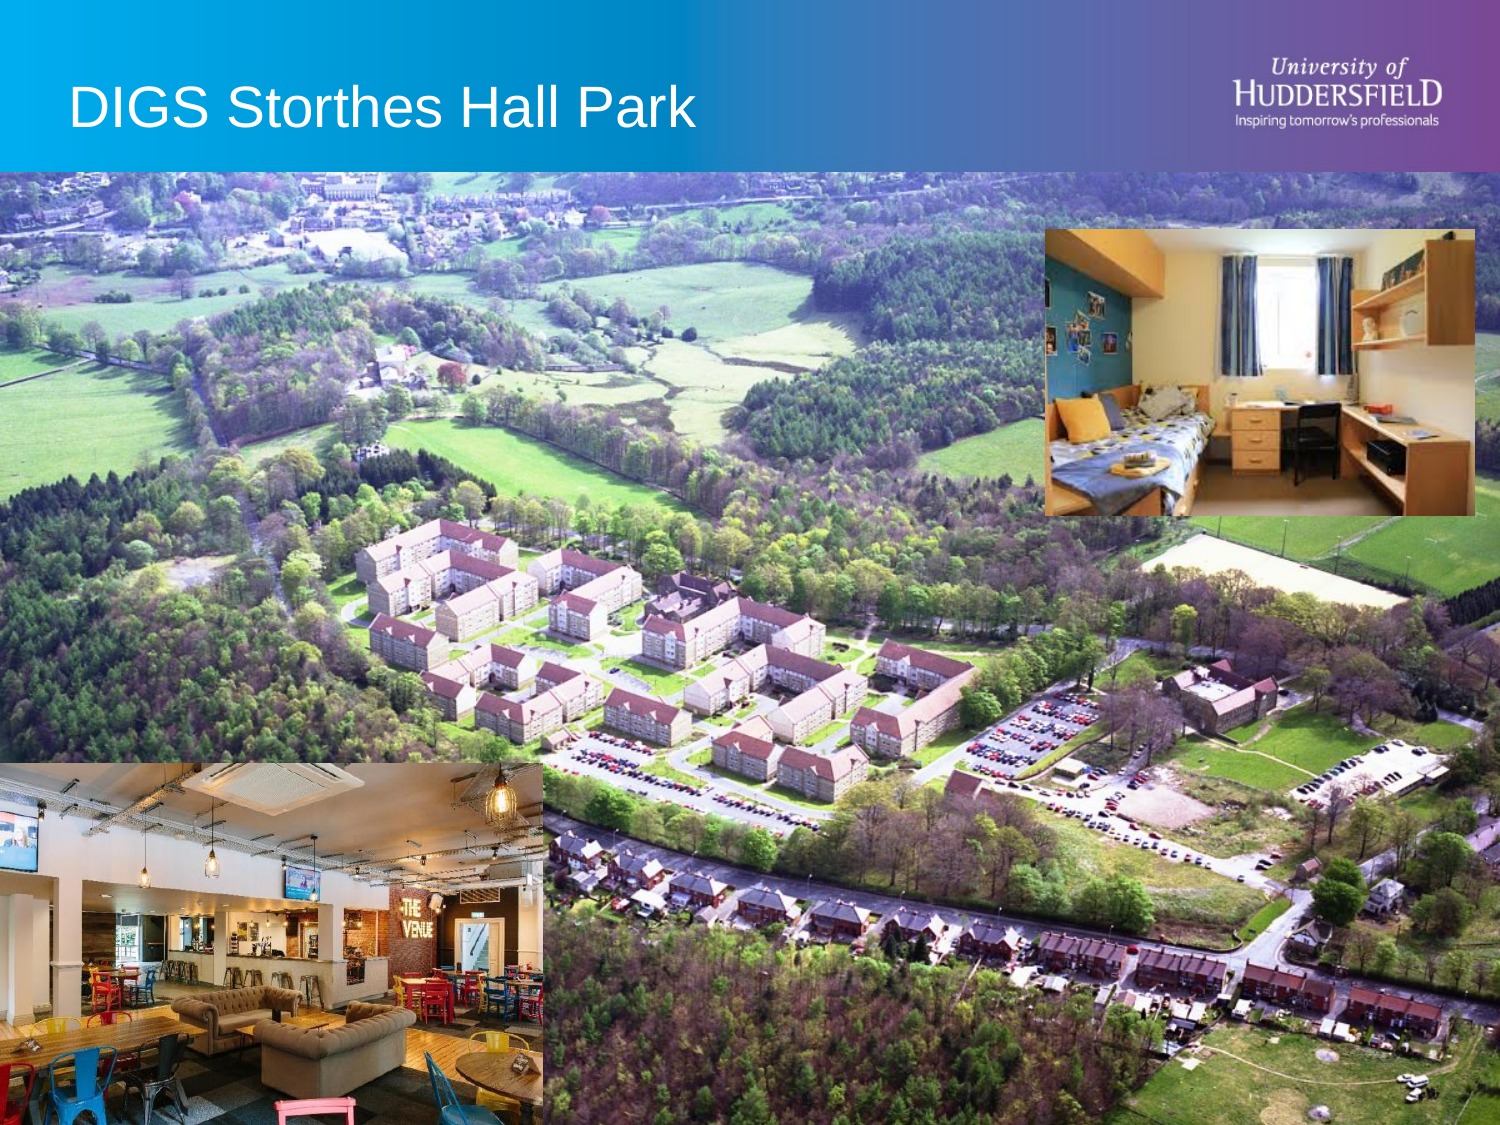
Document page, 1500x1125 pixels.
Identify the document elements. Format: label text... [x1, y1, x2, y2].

title DIGS Storthes Hall Park [53, 0, 1347, 172]
picture [0, 0, 1500, 1125]
